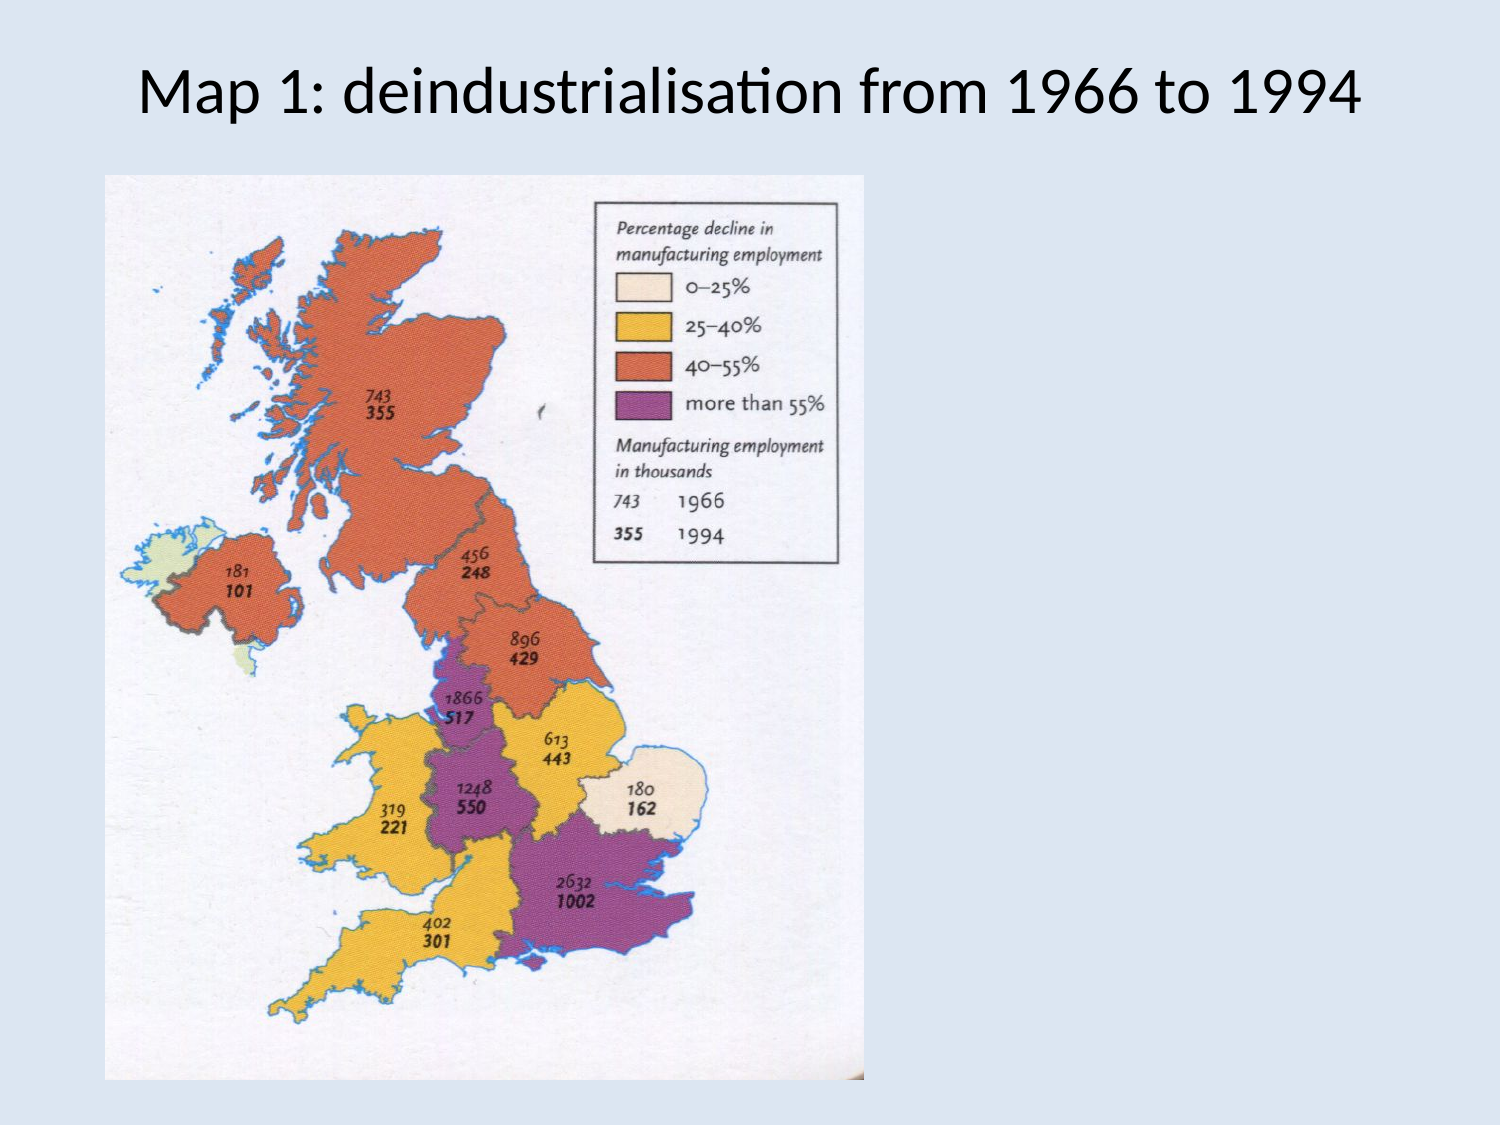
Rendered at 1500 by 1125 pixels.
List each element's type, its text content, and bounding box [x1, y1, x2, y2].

text_box Map 1: deindustrialisation from 1966 to 1994 [74, 21, 1425, 153]
picture [105, 175, 865, 1080]
